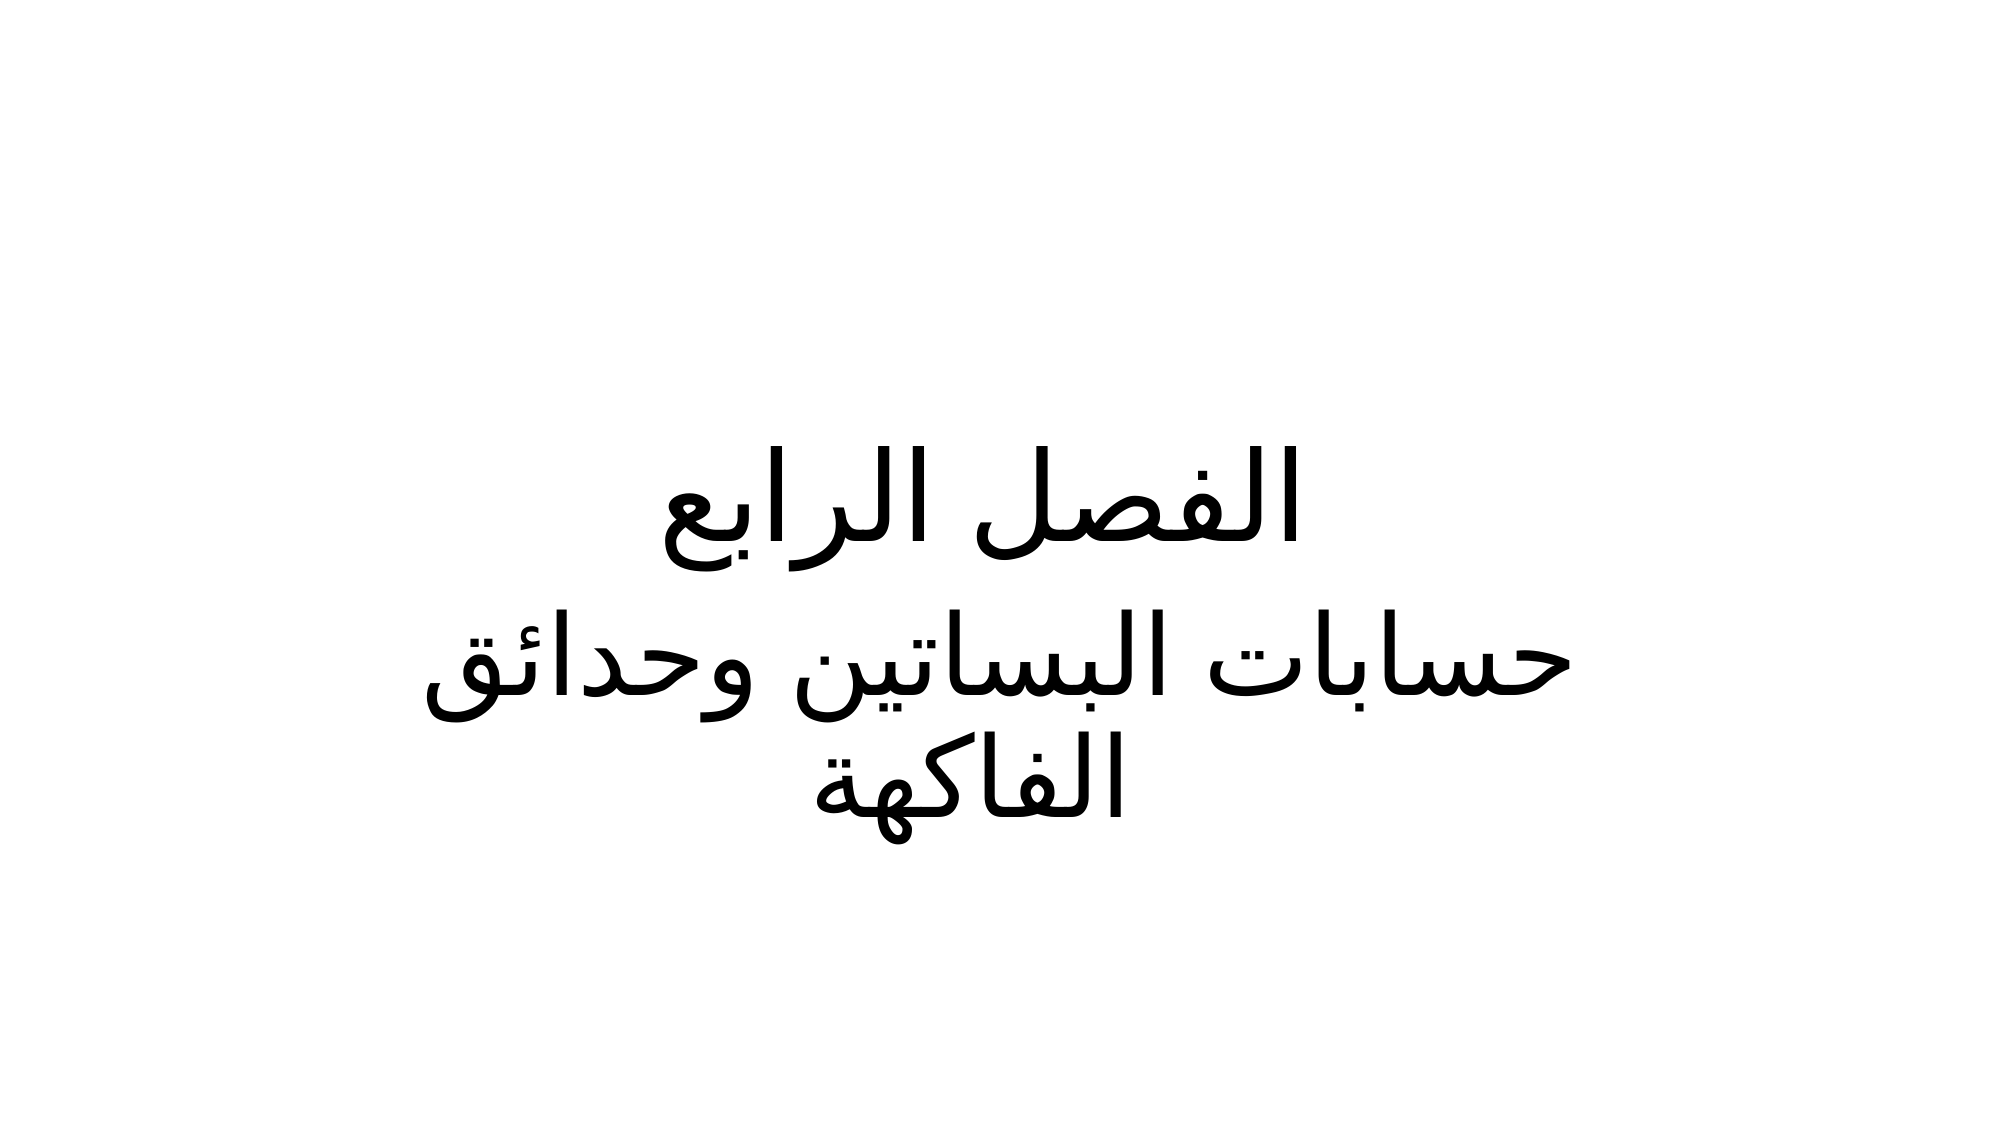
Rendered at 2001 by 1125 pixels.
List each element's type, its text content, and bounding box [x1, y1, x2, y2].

subtitle حسابات البساتين وحدائق الفاكهة [249, 590, 1750, 863]
title الفصل الرابع [249, 184, 1750, 576]
